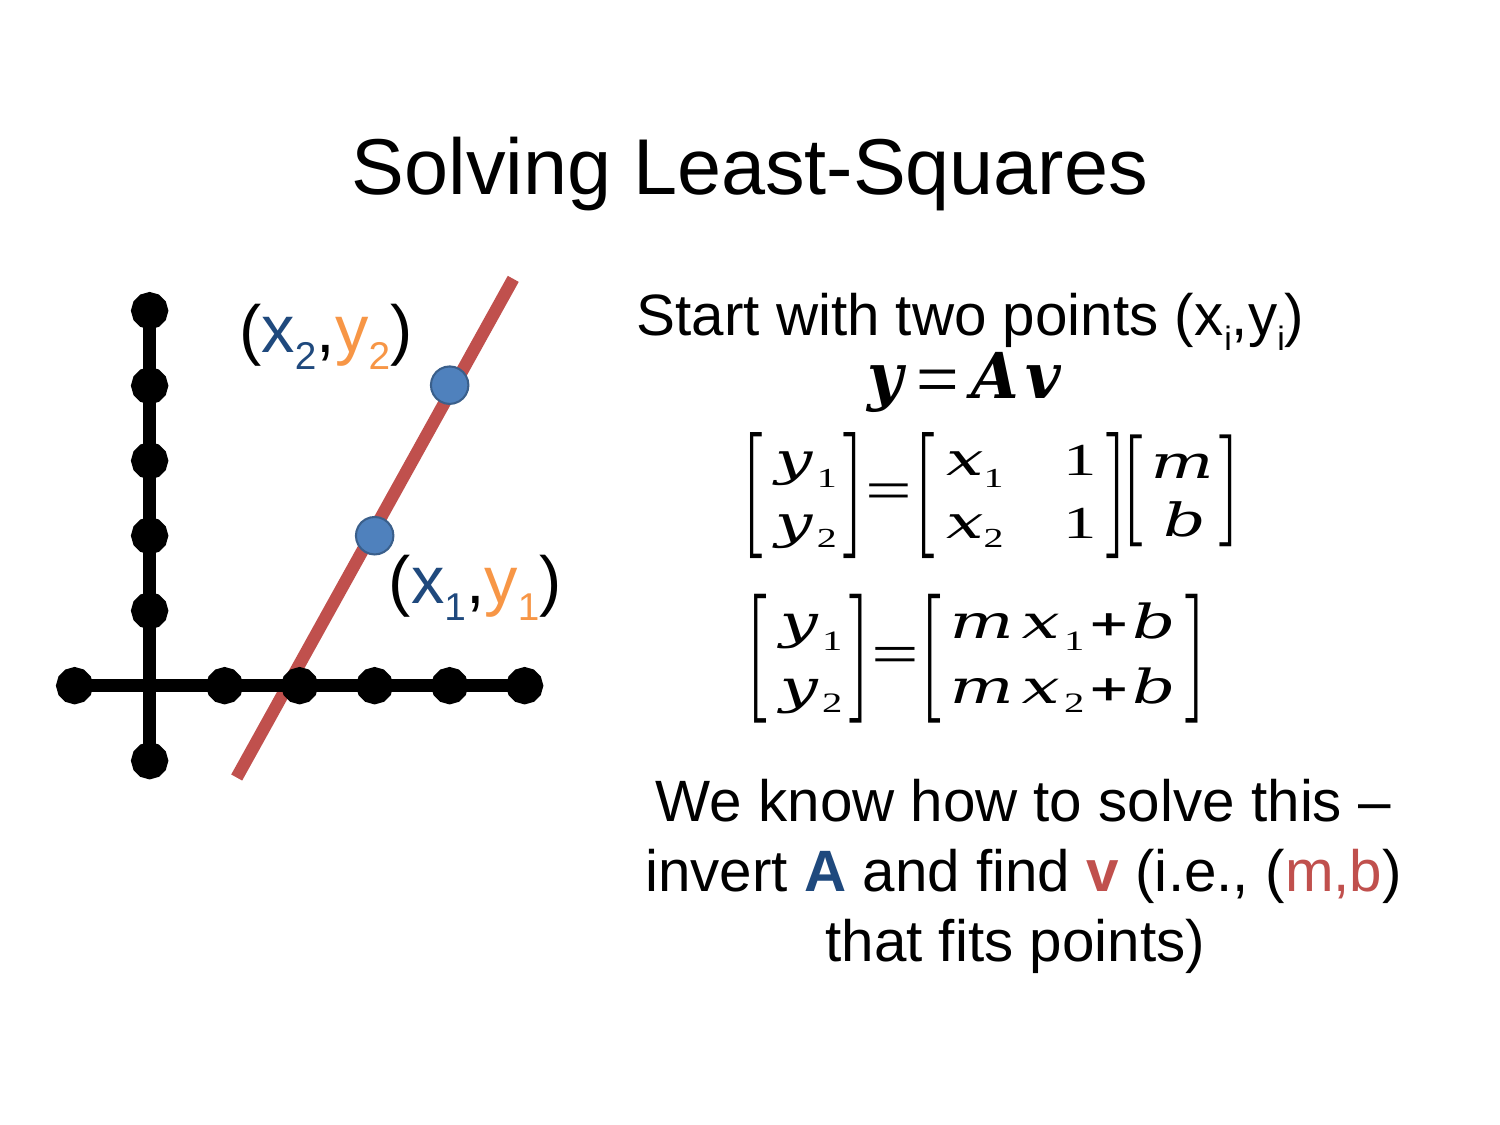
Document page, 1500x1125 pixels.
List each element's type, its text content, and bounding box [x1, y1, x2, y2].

title Solving Least-Squares [103, 59, 1397, 278]
text_box Start with two points (xi,yi) [622, 269, 1426, 365]
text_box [74, 278, 599, 778]
text_box We know how to solve this – invert A and find v (i.e., (m,b) that fits points) [599, 755, 1448, 991]
